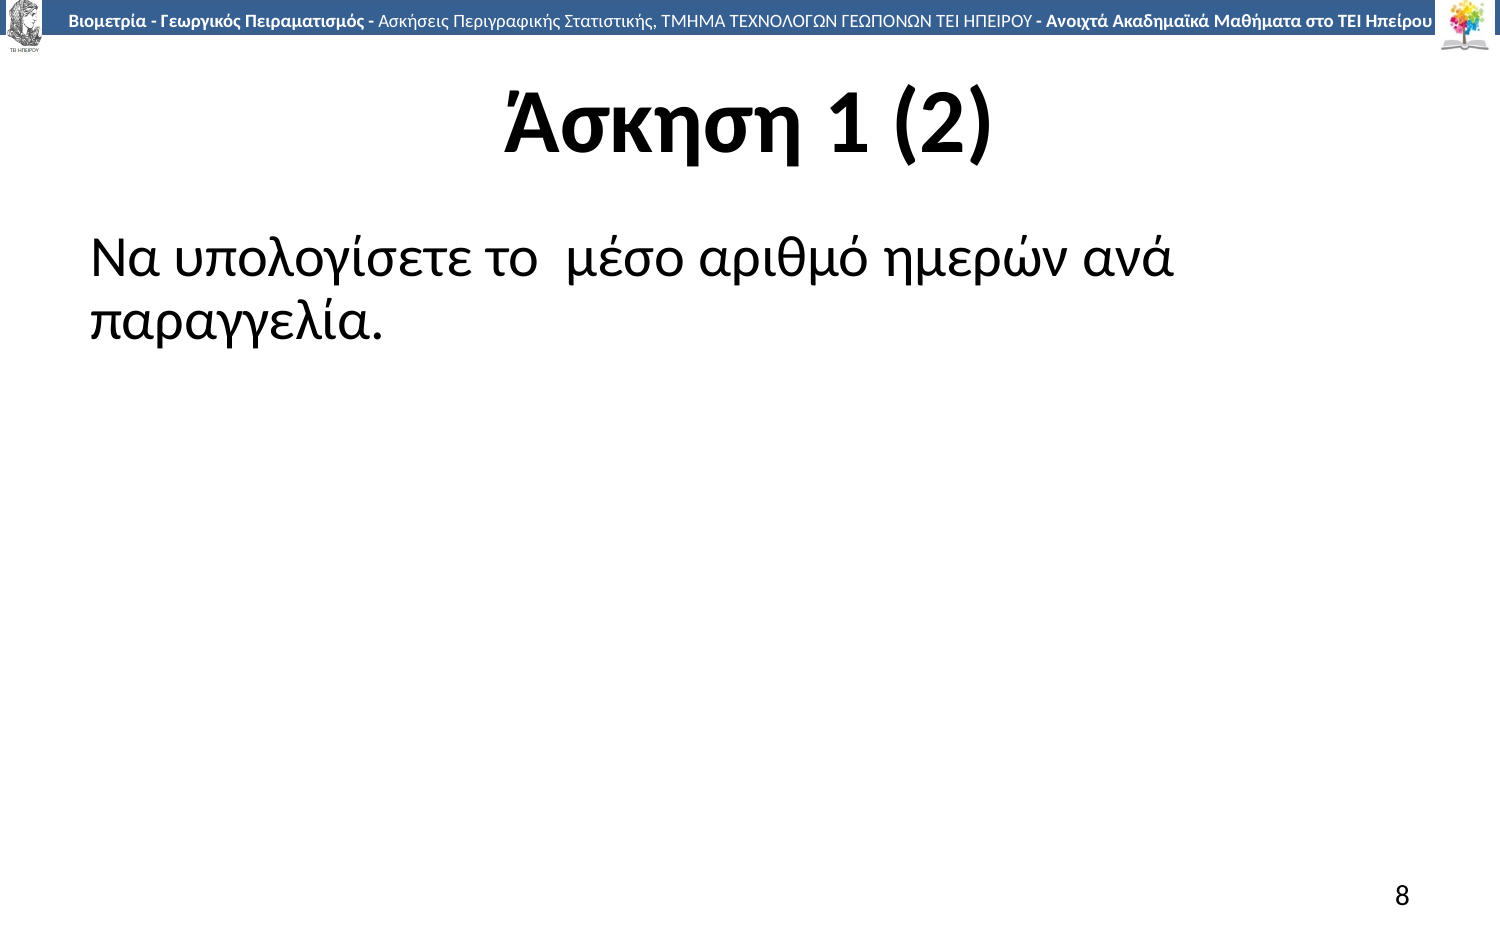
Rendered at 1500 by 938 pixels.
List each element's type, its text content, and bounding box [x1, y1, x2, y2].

list Να υπολογίσετε το μέσο αριθμό ημερών ανά παραγγελία. [75, 218, 1425, 838]
picture [1435, 0, 1495, 52]
slide_number 8 [1074, 868, 1425, 919]
title Άσκηση 1 (2) [75, 37, 1425, 194]
picture [6, 0, 42, 54]
